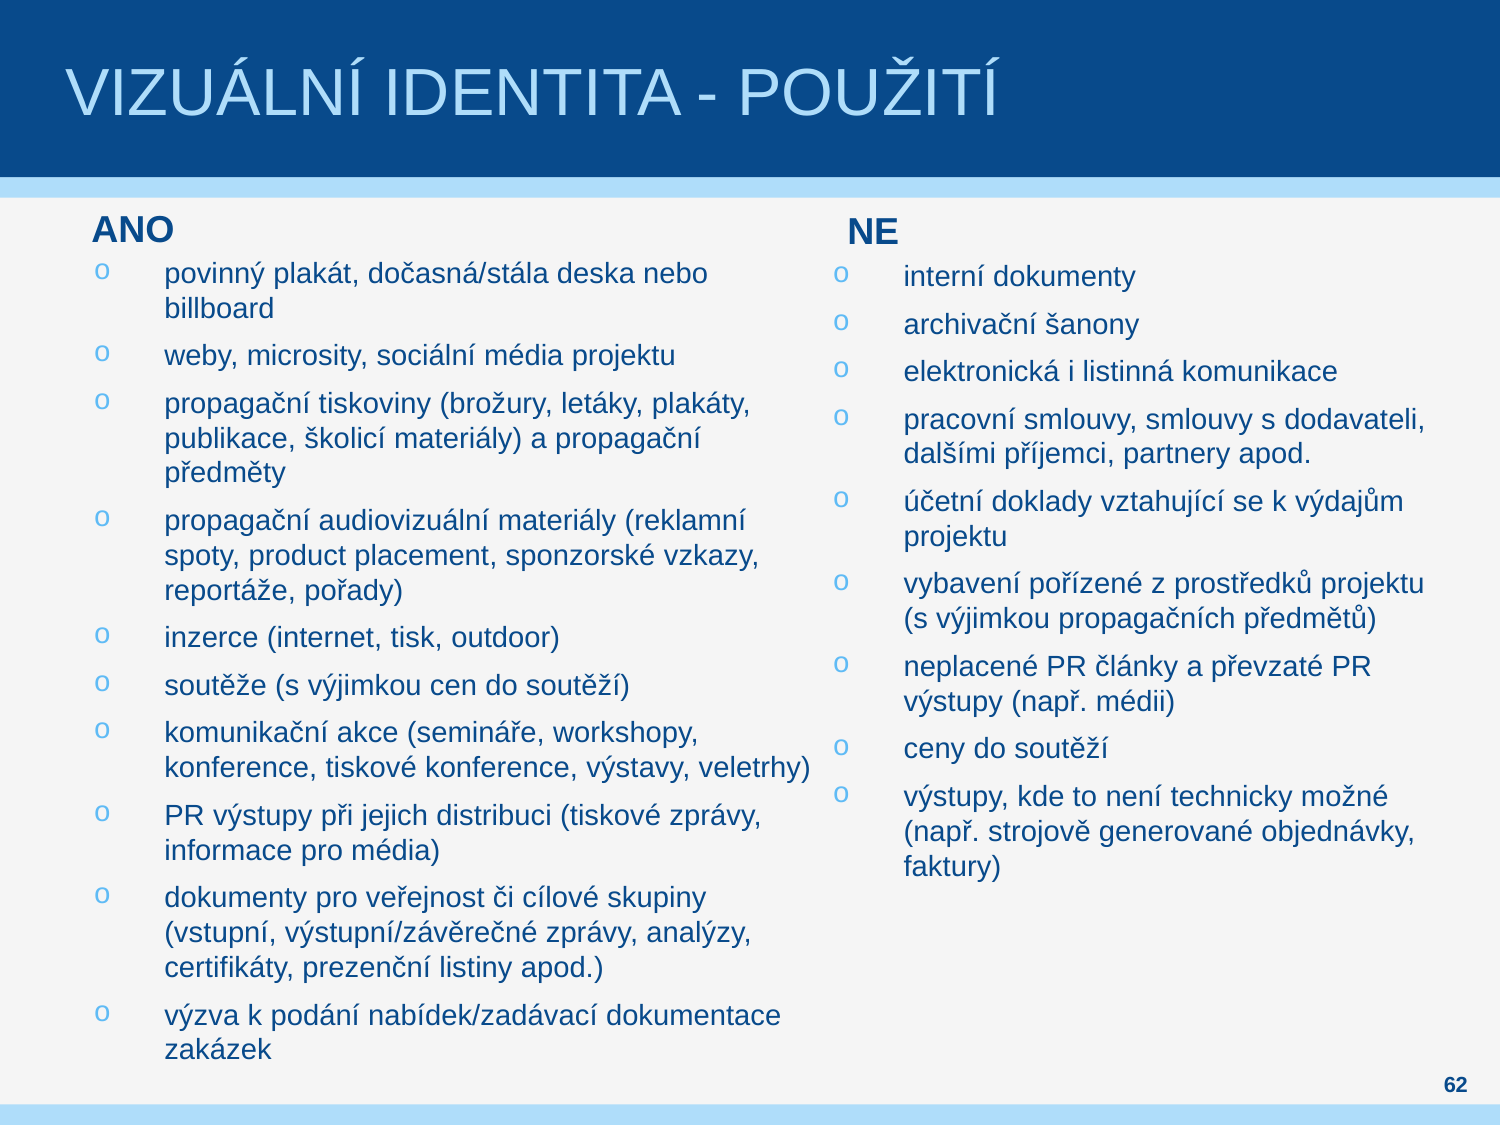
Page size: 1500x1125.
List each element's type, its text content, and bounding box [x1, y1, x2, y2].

text_box ANO [76, 197, 302, 258]
list interní dokumenty archivační šanony elektronická i listinná komunikace pracovní smlouvy, smlouvy s dodavateli, dalšími příjemci, partnery apod. účetní doklady vztahující se k výdajům projektu vybavení pořízené z prostředků projektu (s výjimkou propagačních předmětů) neplacené PR články a převzaté PR výstupy (např. médii) ceny do soutěží výstupy, kde to není technicky možné (např. strojově generované objednávky, faktury) [832, 257, 1447, 1071]
slide_number 62 [1417, 1068, 1495, 1099]
text_box NE [832, 199, 1057, 260]
list povinný plakát, dočasná/stála deska nebo billboard weby, microsity, sociální média projektu propagační tiskoviny (brožury, letáky, plakáty, publikace, školicí materiály) a propagační předměty propagační audiovizuální materiály (reklamní spoty, product placement, sponzorské vzkazy, reportáže, pořady) inzerce (internet, tisk, outdoor) soutěže (s výjimkou cen do soutěží) komunikační akce (semináře, workshopy, konference, tiskové konference, výstavy, veletrhy) PR výstupy při jejich distribuci (tiskové zprávy, informace pro média) dokumenty pro veřejnost či cílové skupiny (vstupní, výstupní/závěrečné zprávy, analýzy, certifikáty, prezenční listiny apod.) výzva k podání nabídek/zadávací dokumentace zakázek [93, 253, 821, 1106]
title VIZUÁLNÍ IDENTITA - použití [59, 0, 1441, 178]
